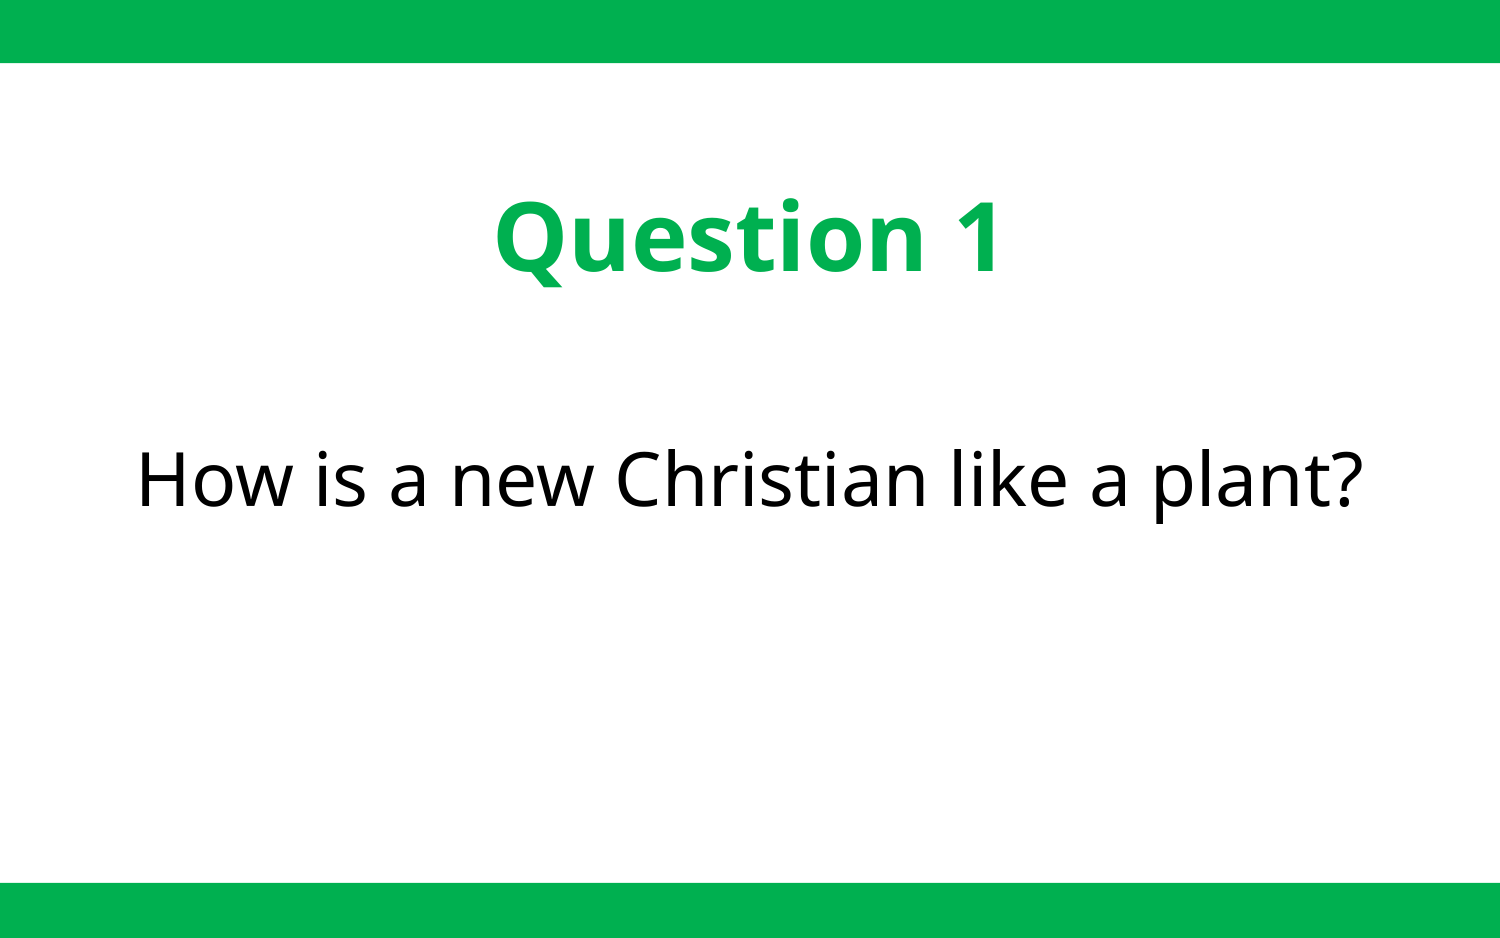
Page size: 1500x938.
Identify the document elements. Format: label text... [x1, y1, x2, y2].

text_box [0, 882, 1500, 938]
title Question 1 [0, 159, 1500, 323]
list How is a new Christian like a plant? [72, 379, 1428, 523]
text_box [0, 0, 1500, 64]
